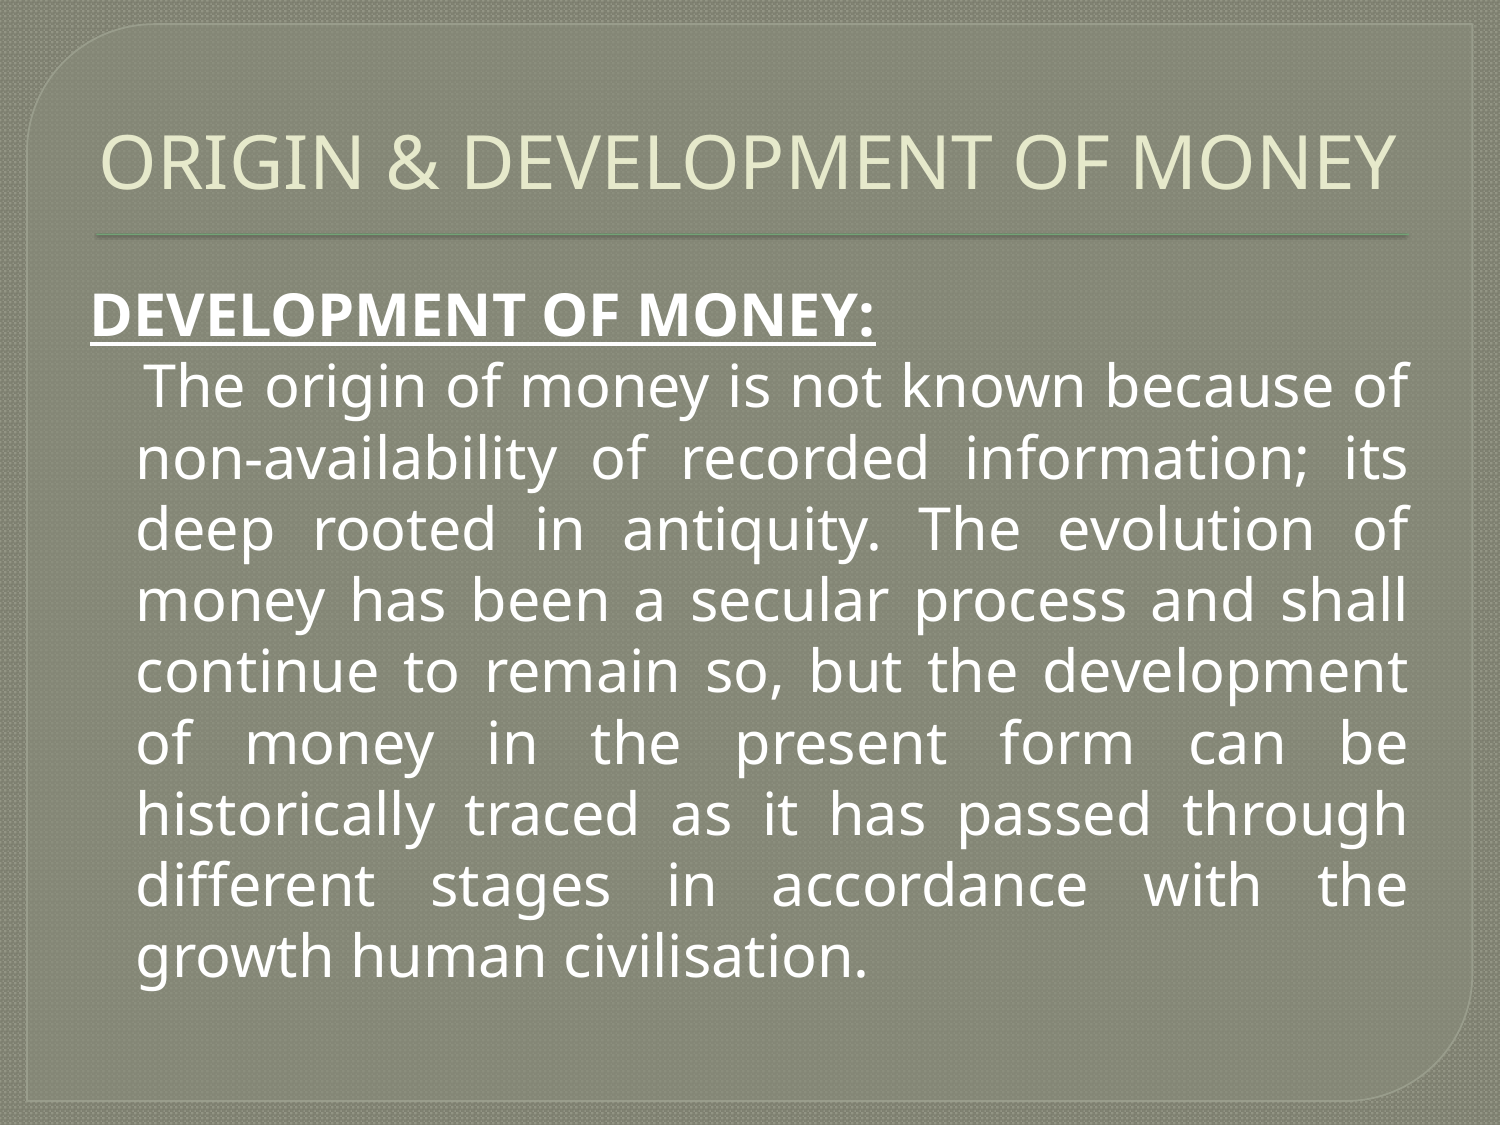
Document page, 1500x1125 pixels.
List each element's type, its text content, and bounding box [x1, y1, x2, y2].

list DEVELOPMENT OF MONEY: The origin of money is not known because of non-availability of recorded information; its deep rooted in antiquity. The evolution of money has been a secular process and shall continue to remain so, but the development of money in the present form can be historically traced as it has passed through different stages in accordance with the growth human civilisation. [75, 270, 1425, 1013]
title ORIGIN & DEVELOPMENT OF MONEY [75, 41, 1463, 213]
